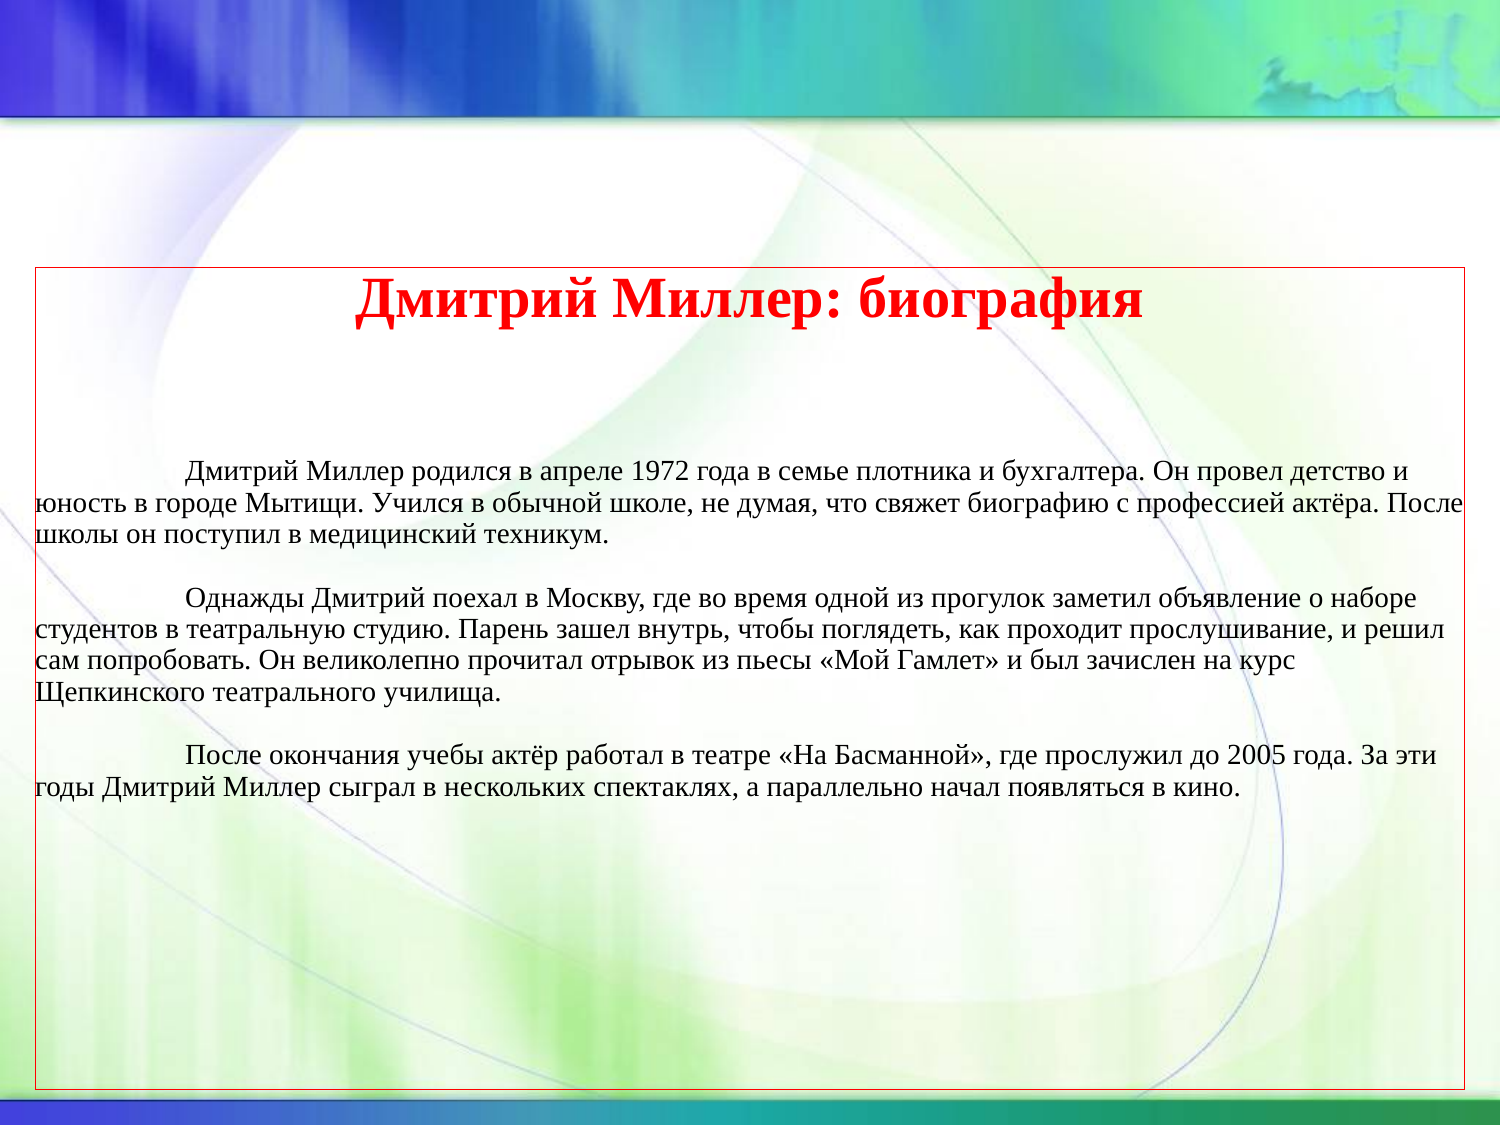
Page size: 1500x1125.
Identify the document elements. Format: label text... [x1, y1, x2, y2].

subtitle Дмитрий Миллер: биография Дмитрий Миллер родился в апреле 1972 года в семье плотника и бухгалтера. Он провел детство и юность в городе Мытищи. Учился в обычной школе, не думая, что свяжет биографию с профессией актёра. После школы он поступил в медицинский техникум. Однажды Дмитрий поехал в Москву, где во время одной из прогулок заметил объявление о наборе студентов в театральную студию. Парень зашел внутрь, чтобы поглядеть, как проходит прослушивание, и решил сам попробовать. Он великолепно прочитал отрывок из пьесы «Мой Гамлет» и был зачислен на курс Щепкинского театрального училища. После окончания учебы актёр работал в театре «На Басманной», где прослужил до 2005 года. За эти годы Дмитрий Миллер сыграл в нескольких спектаклях, а параллельно начал появляться в кино. [35, 267, 1465, 1090]
picture [0, 0, 1500, 1125]
